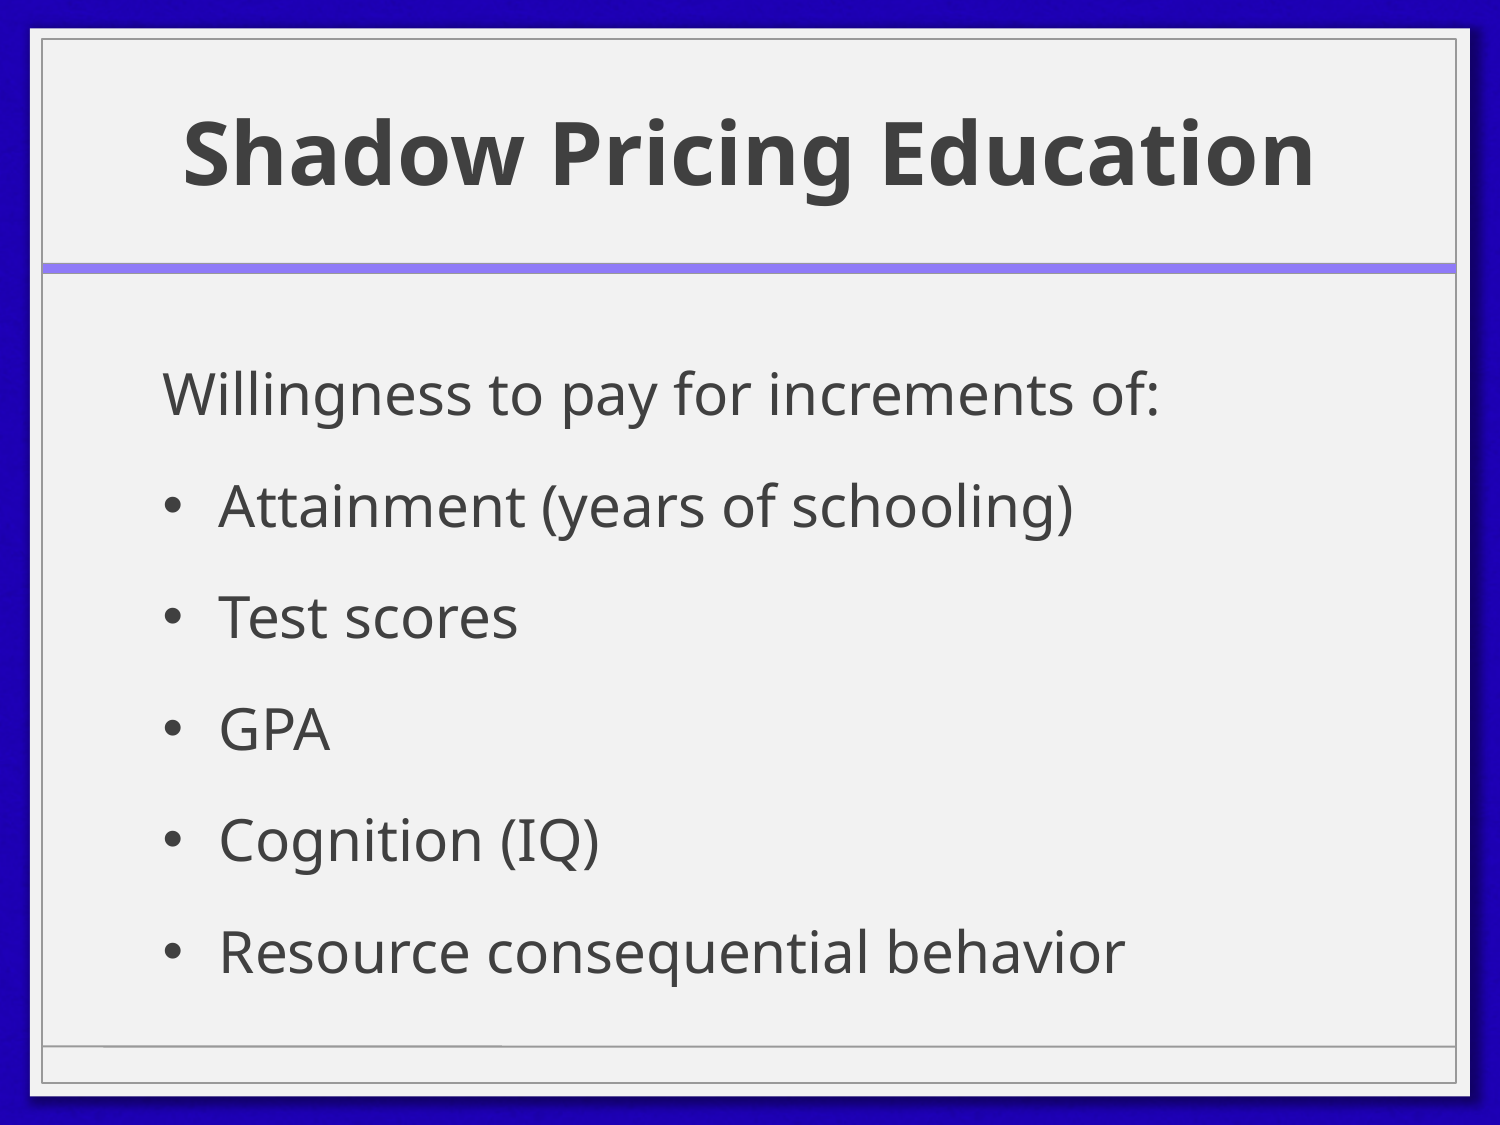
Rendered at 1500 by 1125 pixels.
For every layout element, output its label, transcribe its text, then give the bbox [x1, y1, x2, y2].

title Shadow Pricing Education [147, 40, 1353, 260]
list Willingness to pay for increments of: Attainment (years of schooling) Test scores GPA Cognition (IQ) Resource consequential behavior [147, 350, 1353, 995]
